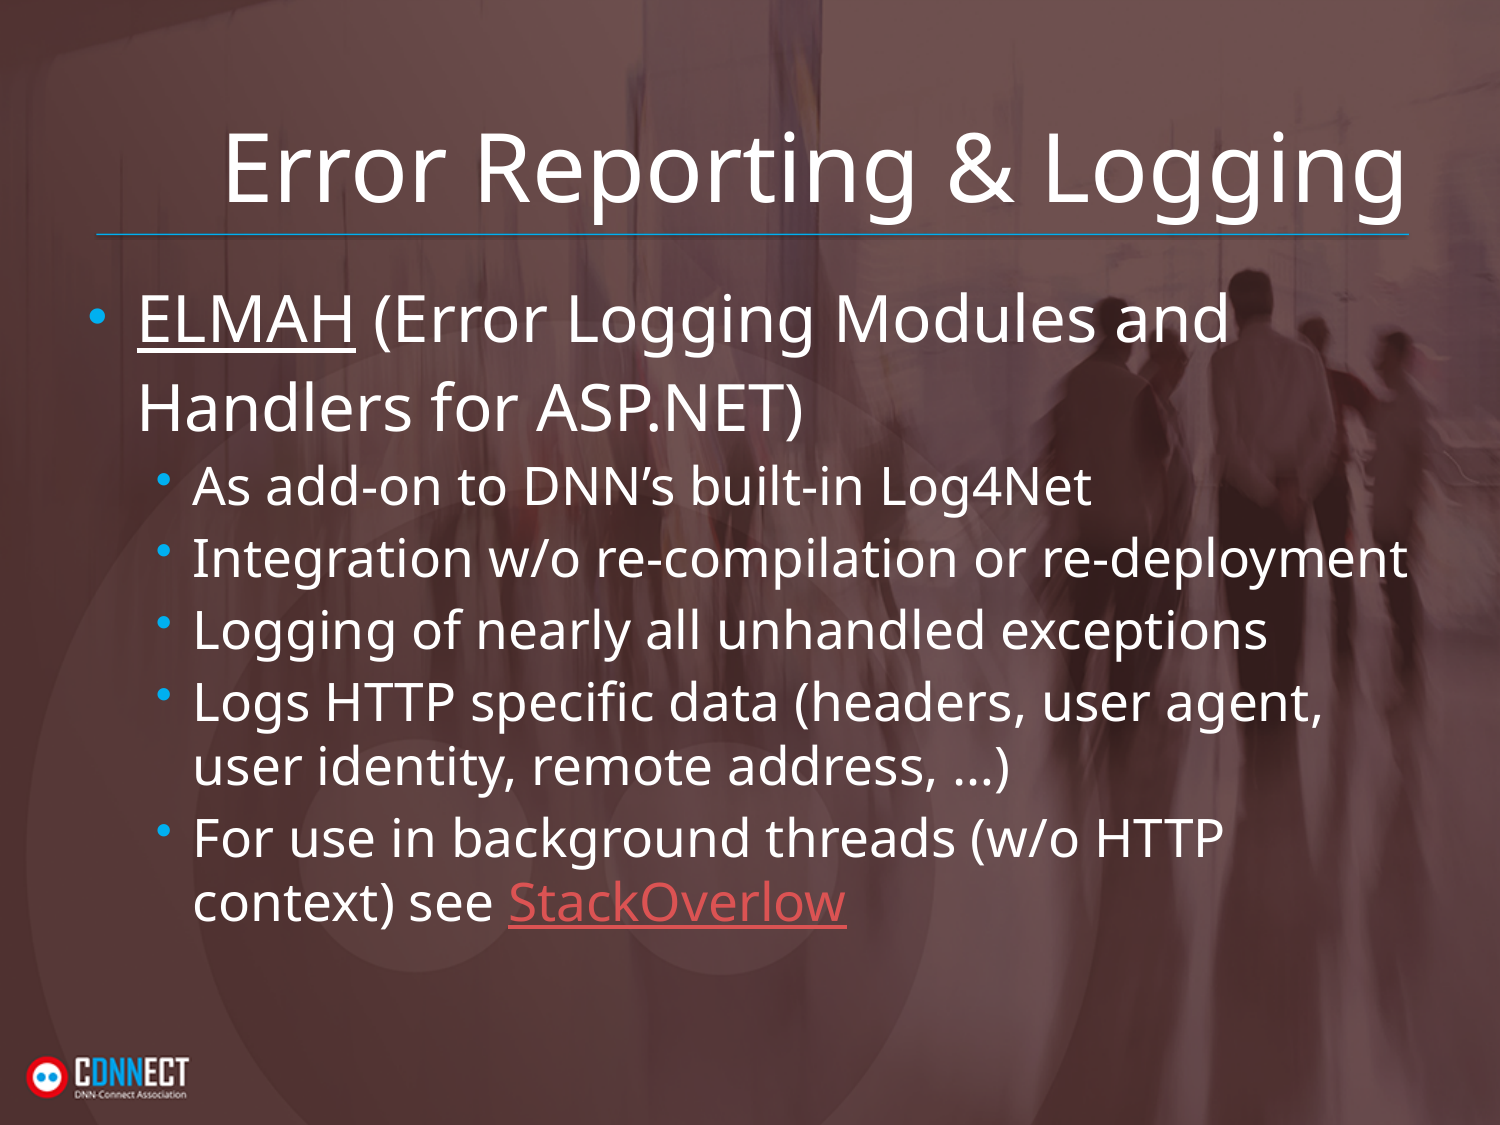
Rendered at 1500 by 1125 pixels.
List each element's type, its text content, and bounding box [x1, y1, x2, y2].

list ELMAH (Error Logging Modules and Handlers for ASP.NET) As add-on to DNN’s built-in Log4Net Integration w/o re-compilation or re-deployment Logging of nearly all unhandled exceptions Logs HTTP specific data (headers, user agent, user identity, remote address, …) For use in background threads (w/o HTTP context) see StackOverlow [75, 270, 1425, 1013]
picture [0, 0, 1500, 1125]
title Error Reporting & Logging [75, 41, 1425, 230]
